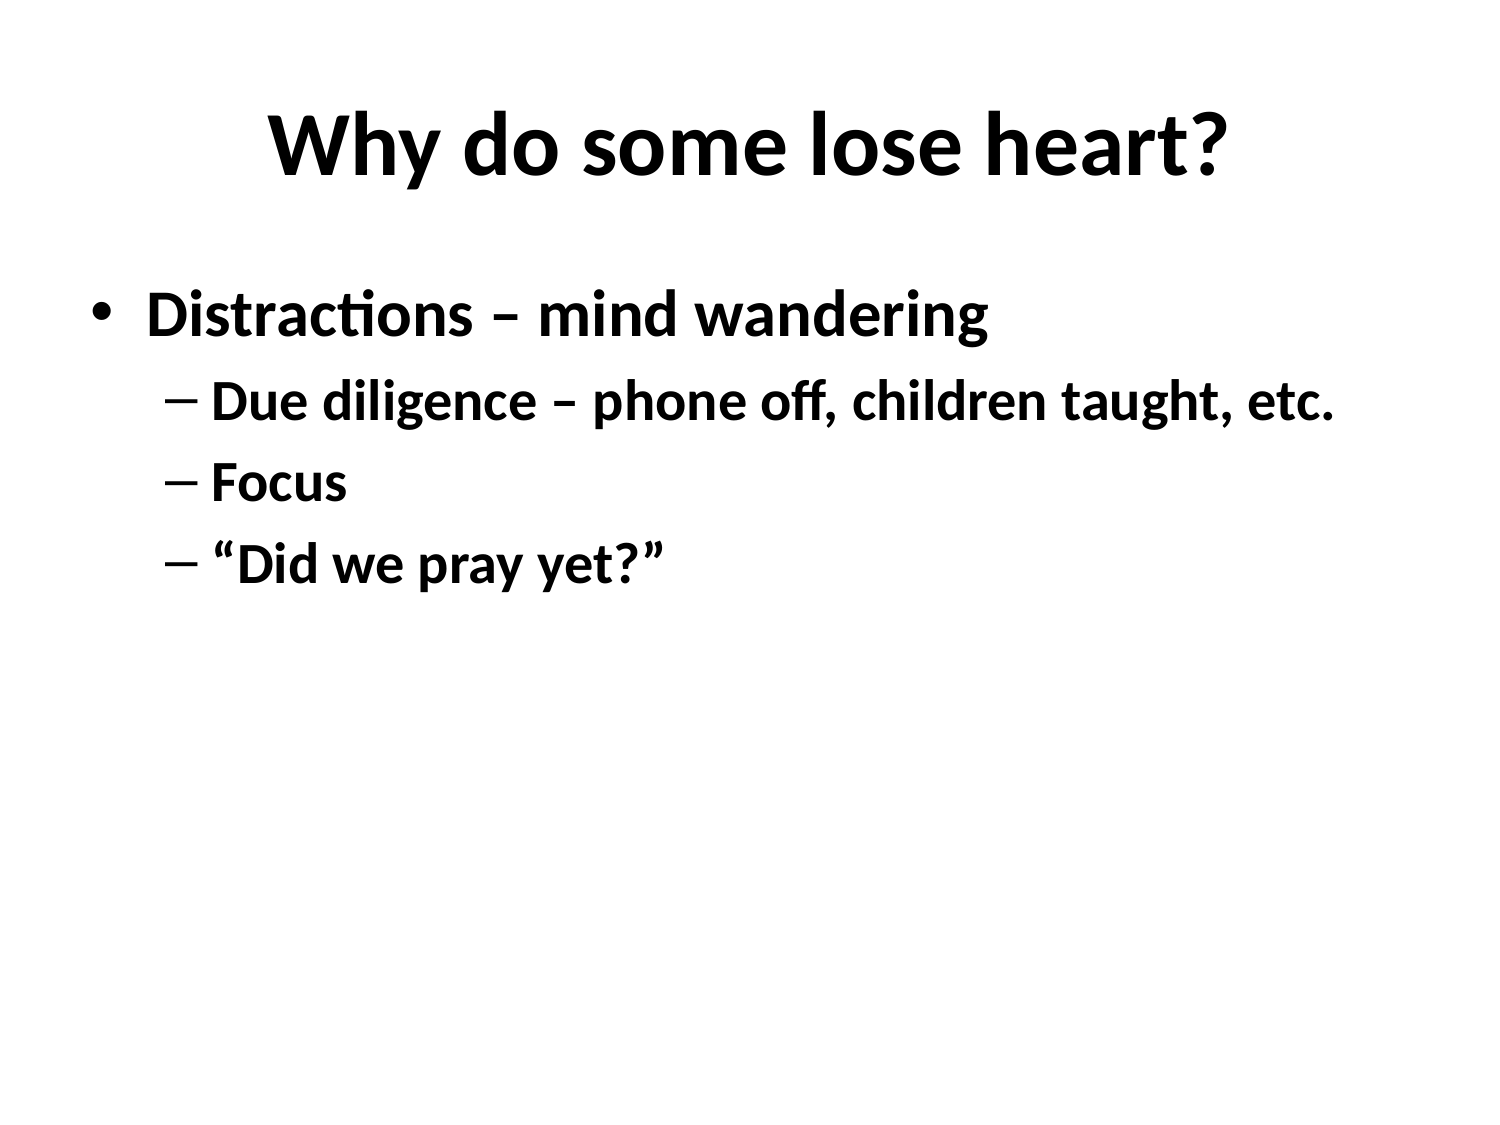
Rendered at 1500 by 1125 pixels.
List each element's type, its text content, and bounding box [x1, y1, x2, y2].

list Distractions – mind wandering Due diligence – phone off, children taught, etc. Focus “Did we pray yet?” [75, 262, 1425, 1005]
title Why do some lose heart? [75, 45, 1425, 233]
